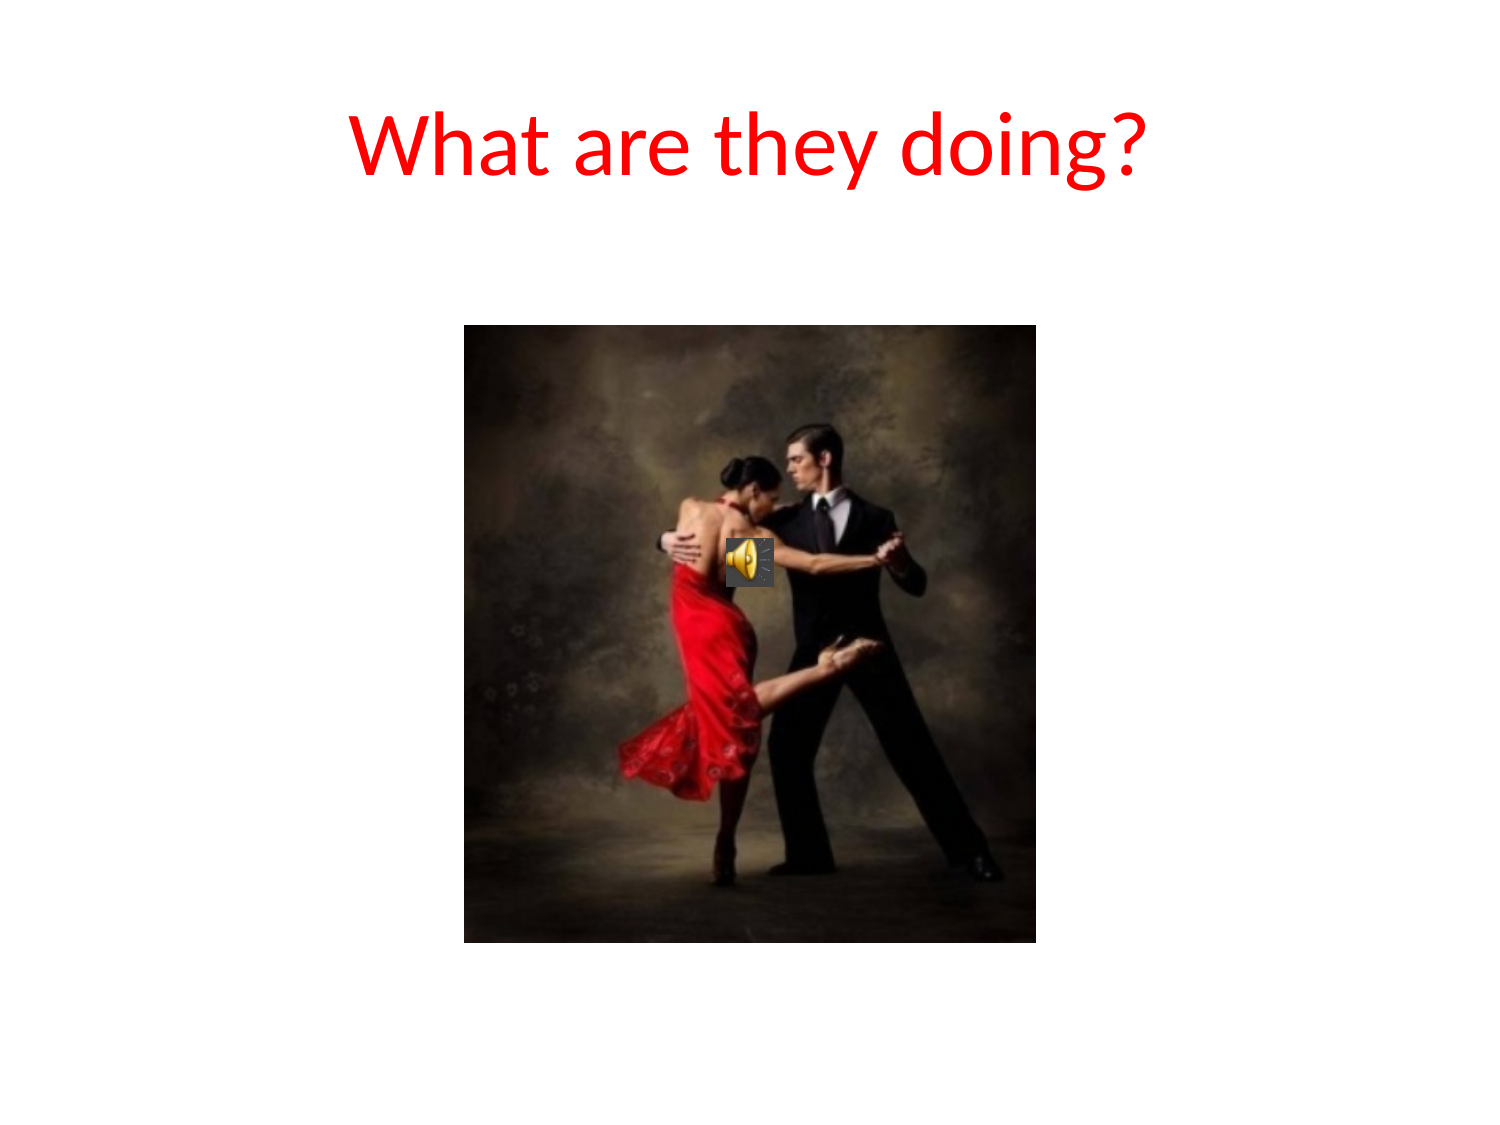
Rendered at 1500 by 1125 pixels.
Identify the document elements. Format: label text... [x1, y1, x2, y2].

picture [724, 537, 776, 588]
title What are they doing? [75, 45, 1425, 233]
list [464, 324, 1036, 943]
